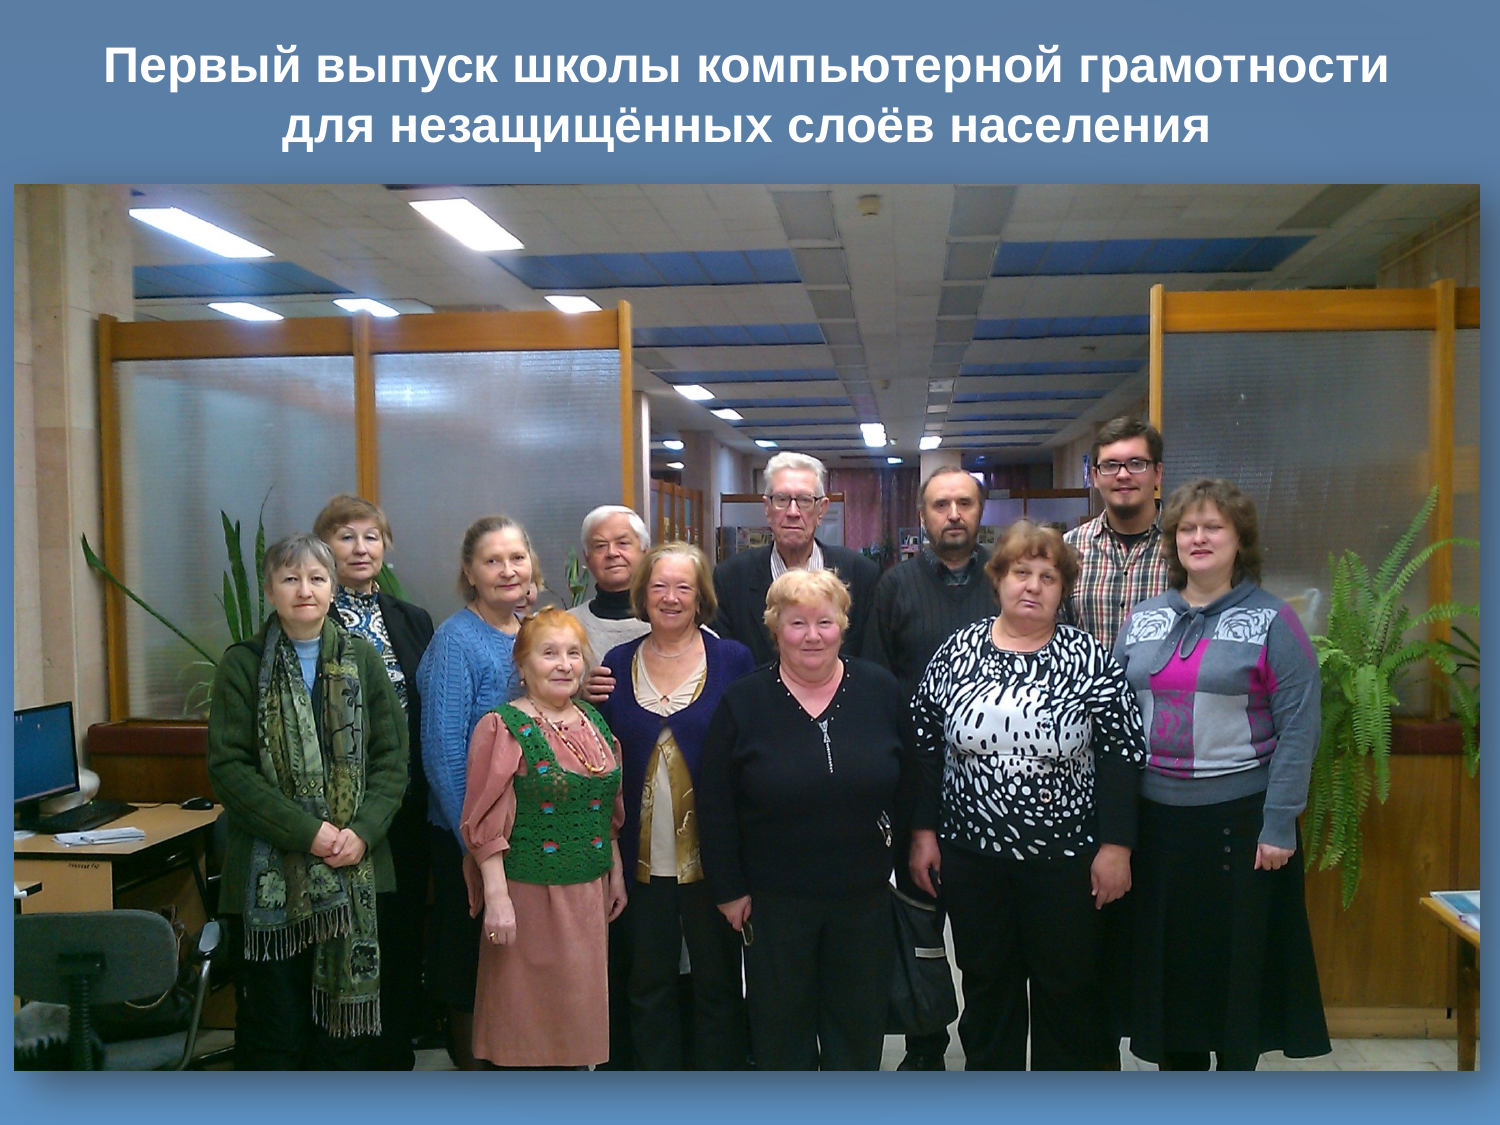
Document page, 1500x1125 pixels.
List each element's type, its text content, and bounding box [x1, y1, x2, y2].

text_box Первый выпуск школы компьютерной грамотности для незащищённых слоёв населения [73, 25, 1421, 161]
picture [14, 183, 1481, 1071]
